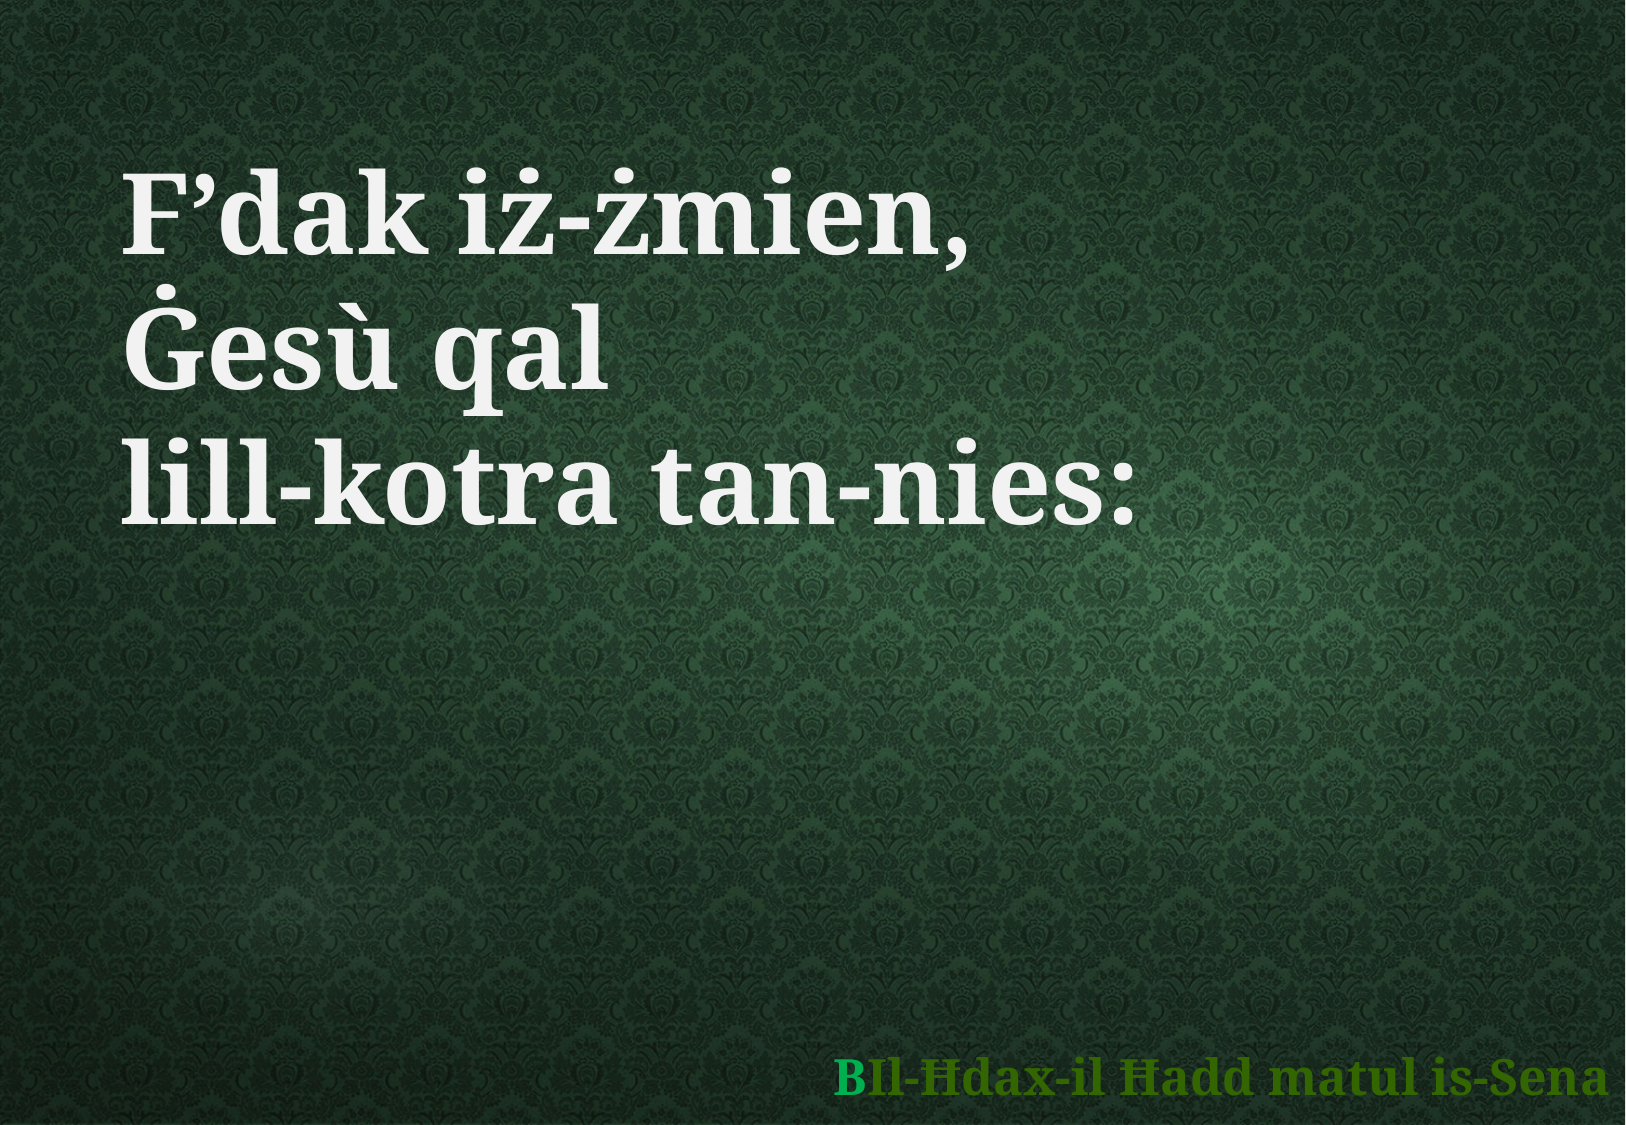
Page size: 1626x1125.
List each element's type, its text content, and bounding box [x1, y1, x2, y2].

text_box BIl-Ħdax-il Ħadd matul is-Sena [19, 1037, 1625, 1113]
picture [0, 0, 1626, 1125]
text_box F’dak iż-żmien, Ġesù qal lill-kotra tan-nies: [105, 0, 1539, 555]
